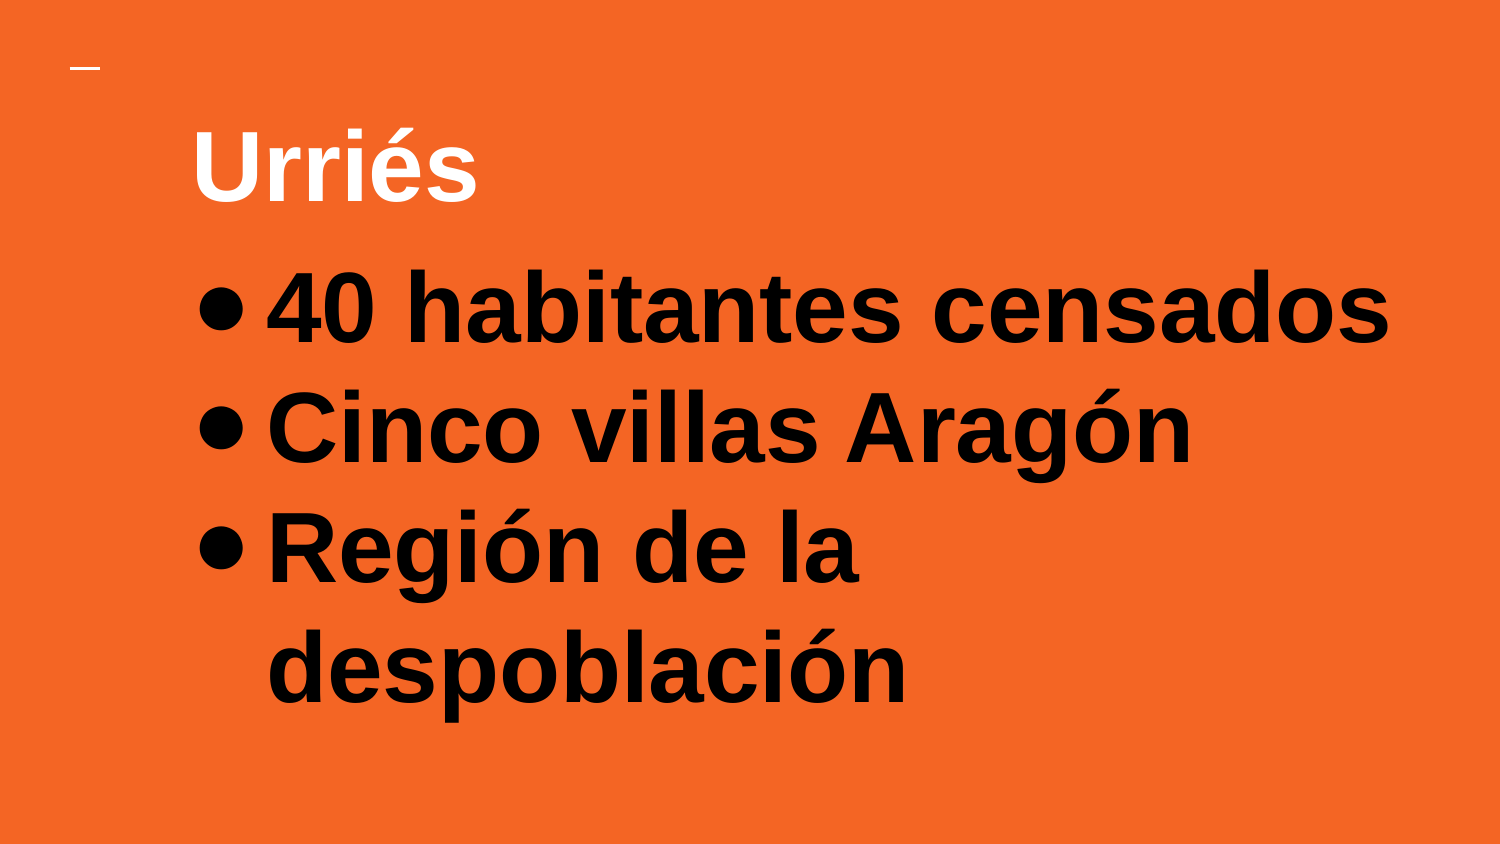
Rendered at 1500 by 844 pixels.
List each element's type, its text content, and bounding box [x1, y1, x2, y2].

title Urriés 40 habitantes censados Cinco villas Aragón Región de la despoblación [176, 86, 1434, 663]
